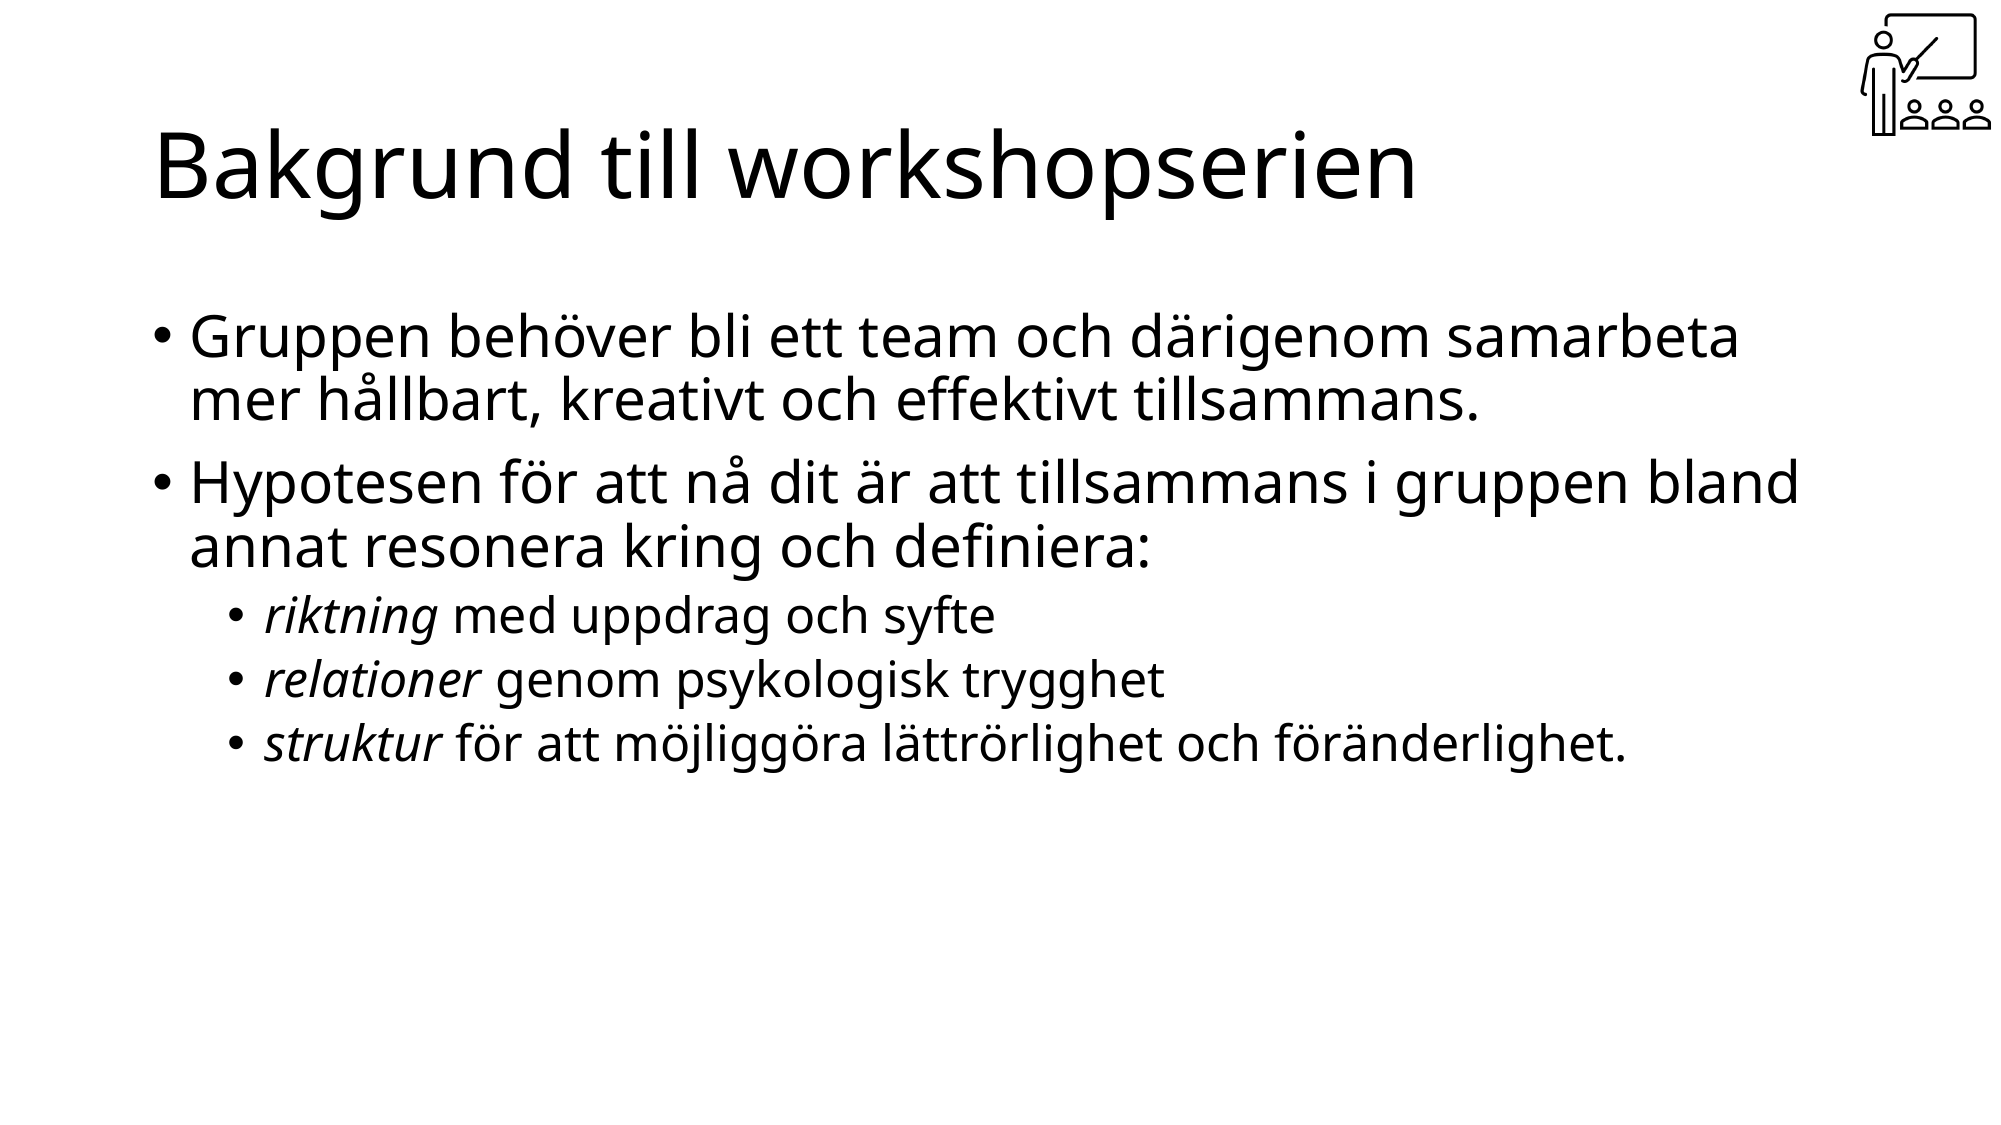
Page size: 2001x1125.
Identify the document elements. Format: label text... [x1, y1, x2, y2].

picture [1849, 0, 2000, 151]
title Bakgrund till workshopserien [137, 59, 1863, 278]
list Gruppen behöver bli ett team och därigenom samarbeta mer hållbart, kreativt och effektivt tillsammans. Hypotesen för att nå dit är att tillsammans i gruppen bland annat resonera kring och definiera: riktning med uppdrag och syfte relationer genom psykologisk trygghet struktur för att möjliggöra lättrörlighet och föränderlighet. [137, 299, 1863, 1014]
